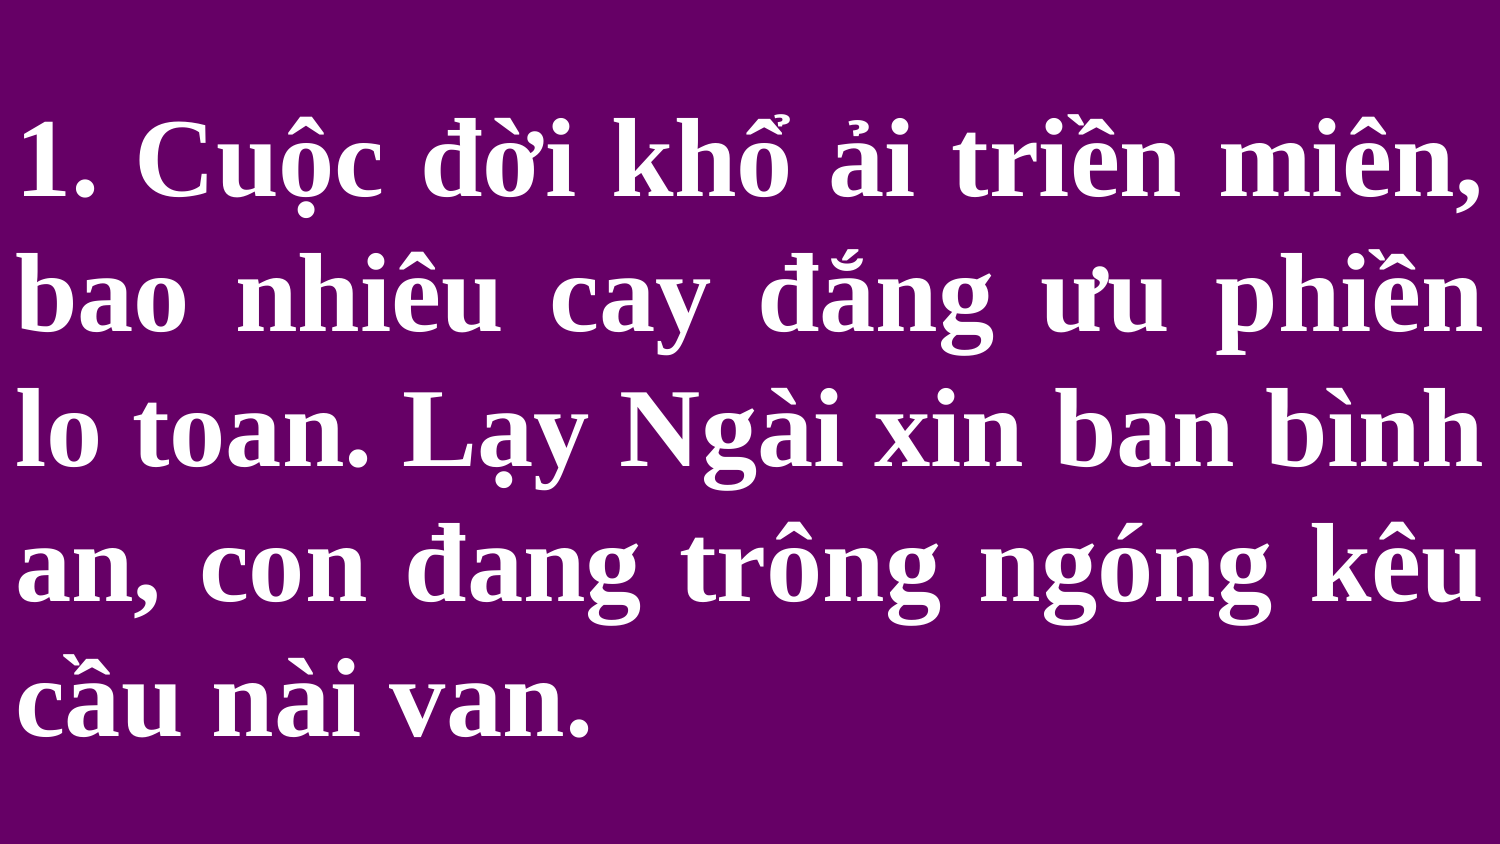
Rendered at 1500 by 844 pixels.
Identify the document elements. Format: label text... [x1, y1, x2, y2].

title 1. Cuộc đời khổ ải triền miên, bao nhiêu cay đắng ưu phiền lo toan. Lạy Ngài xin ban bình an, con đang trông ngóng kêu cầu nài van. [0, 0, 1500, 844]
